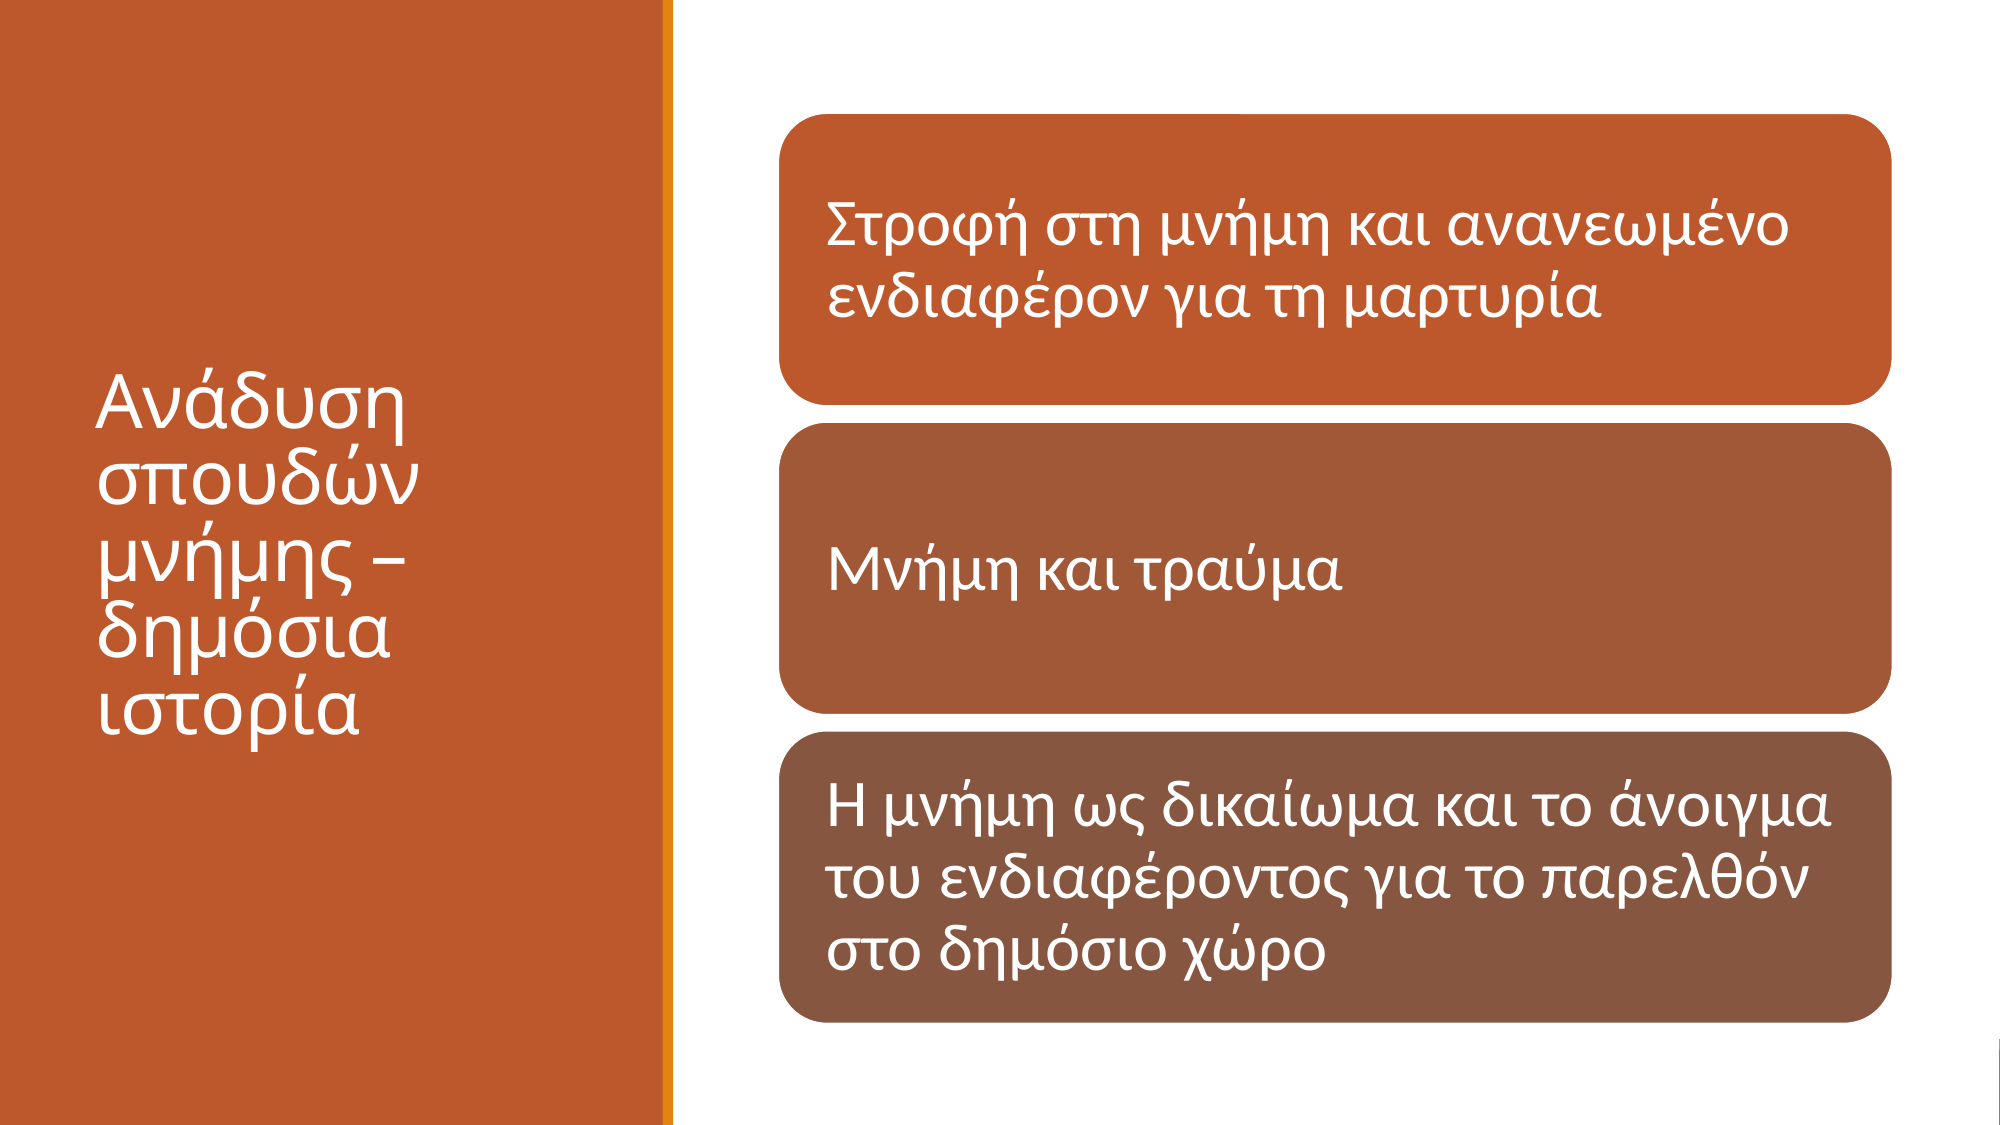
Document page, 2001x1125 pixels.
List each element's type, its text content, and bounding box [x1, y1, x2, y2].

text_box [661, 0, 674, 1125]
text_box [0, 0, 661, 1125]
title Ανάδυση σπουδών μνήμης – δημόσια ιστορία [80, 84, 587, 1032]
text_box [674, 0, 2000, 1125]
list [777, 104, 1894, 1033]
